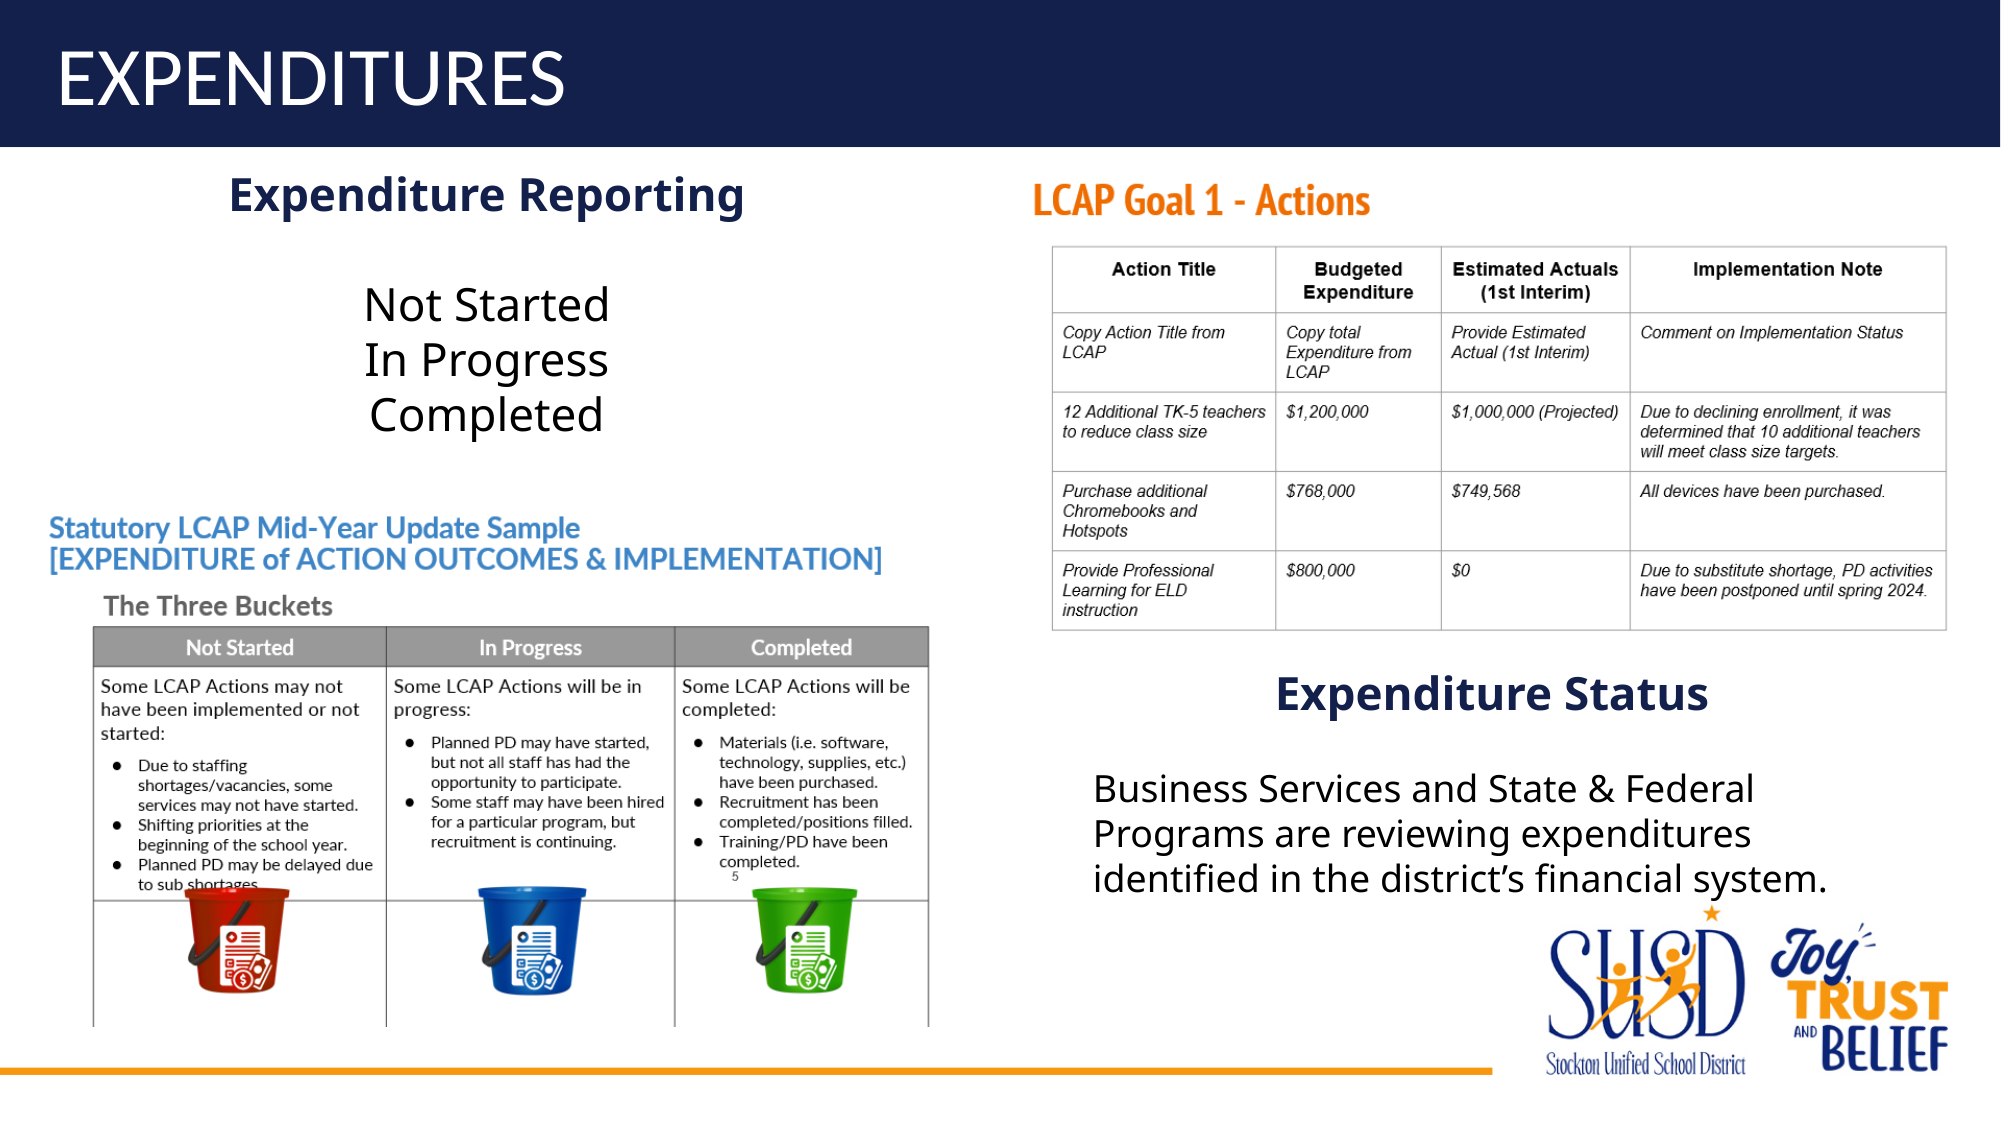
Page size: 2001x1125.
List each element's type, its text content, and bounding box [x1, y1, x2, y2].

text_box Expenditure Reporting Not Started In Progress Completed [128, 158, 846, 448]
text_box Expenditure Status Business Services and State & Federal Programs are reviewing expenditures identified in the district’s financial system. [1078, 657, 1907, 907]
title expenditures [41, 36, 1966, 122]
picture [0, 0, 2001, 1125]
